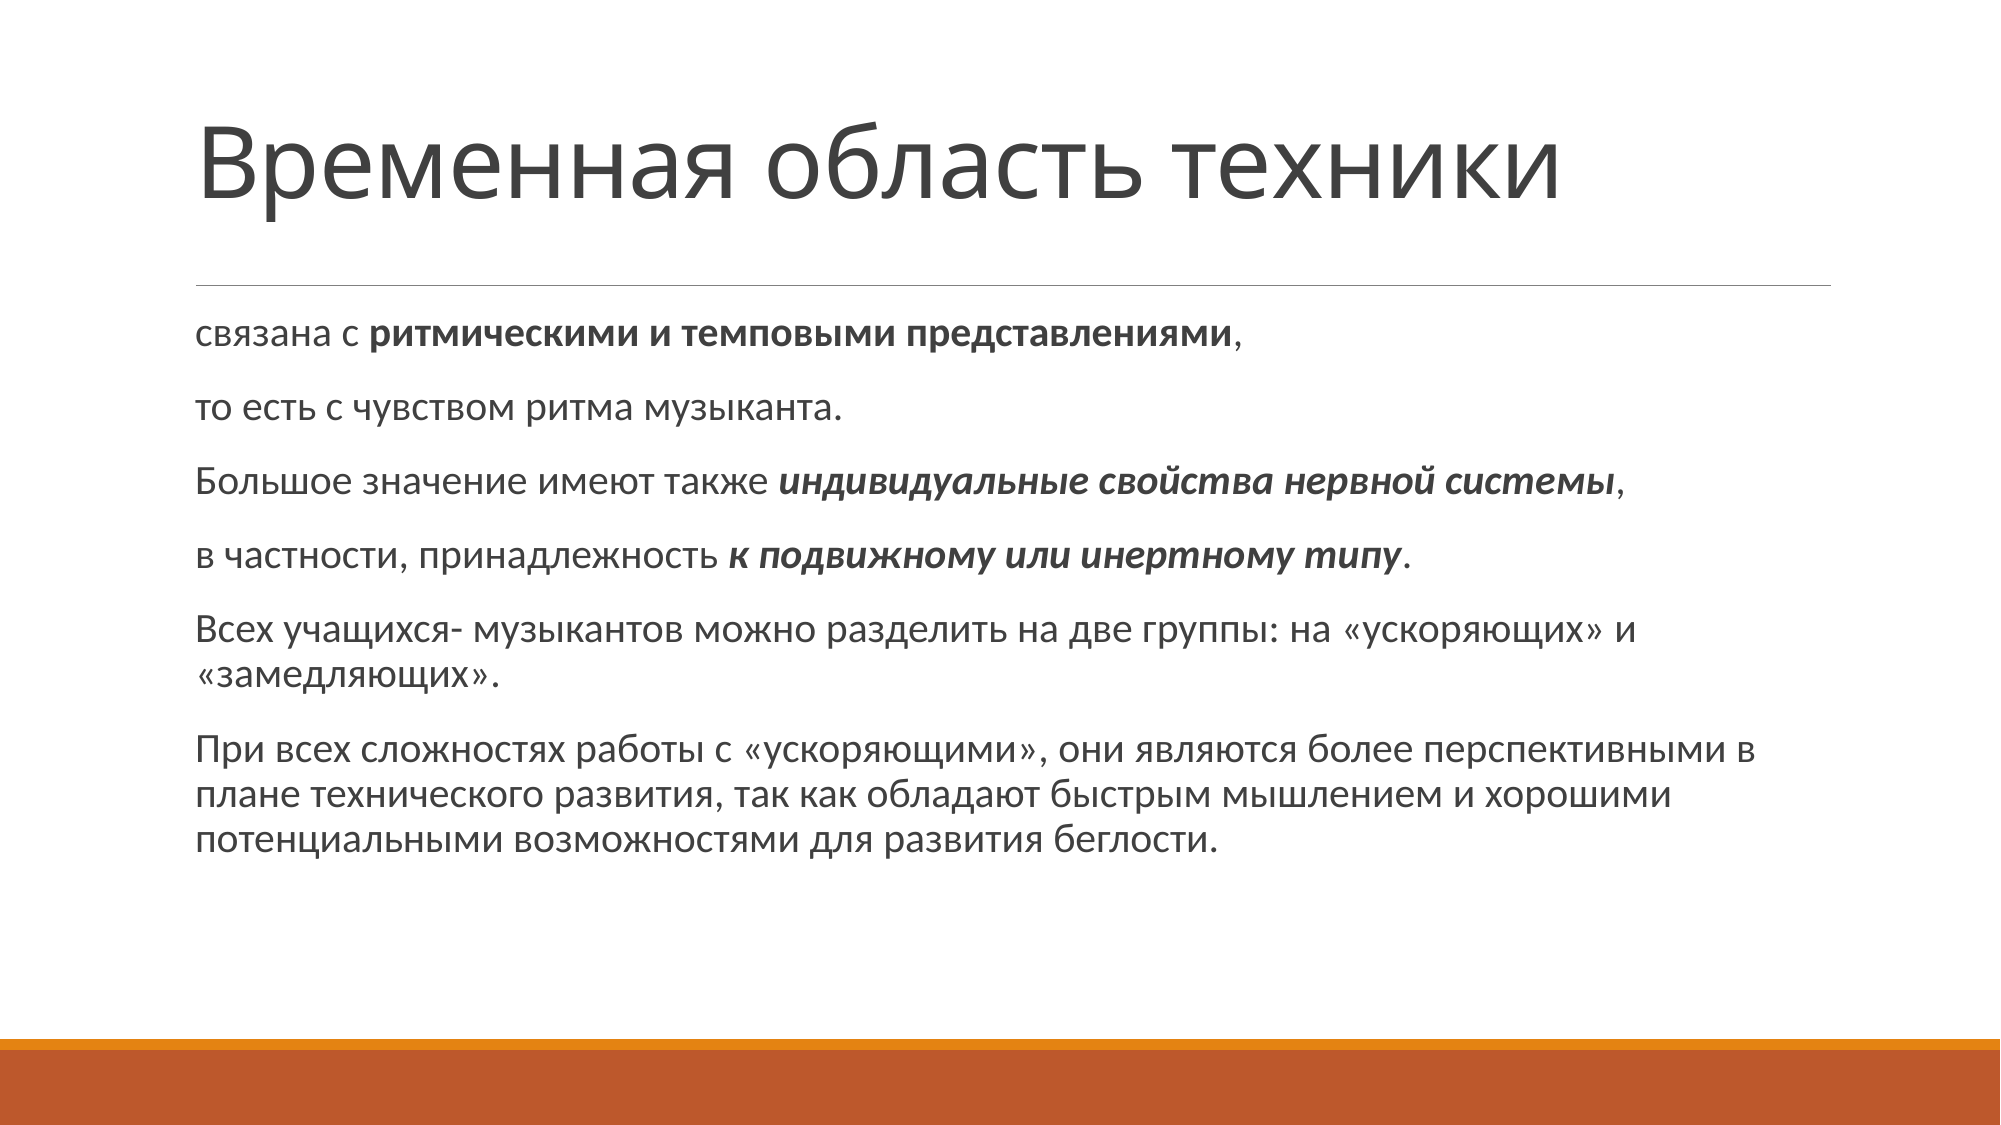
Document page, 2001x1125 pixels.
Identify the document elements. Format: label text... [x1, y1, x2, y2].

list связана с ритмическими и темповыми представлениями, то есть с чувством ритма музыканта. Большое значение имеют также индивидуальные свойства нервной системы, в частности, принадлежность к подвижному или инертному типу. Всех учащихся- музыкантов можно разделить на две группы: на «ускоряющих» и «замедляющих». При всех сложностях работы с «ускоряющими», они являются более перспективными в плане технического развития, так как обладают быстрым мышлением и хорошими потенциальными возможностями для развития беглости. [180, 302, 1830, 963]
title Временная область техники [180, 47, 1830, 227]
